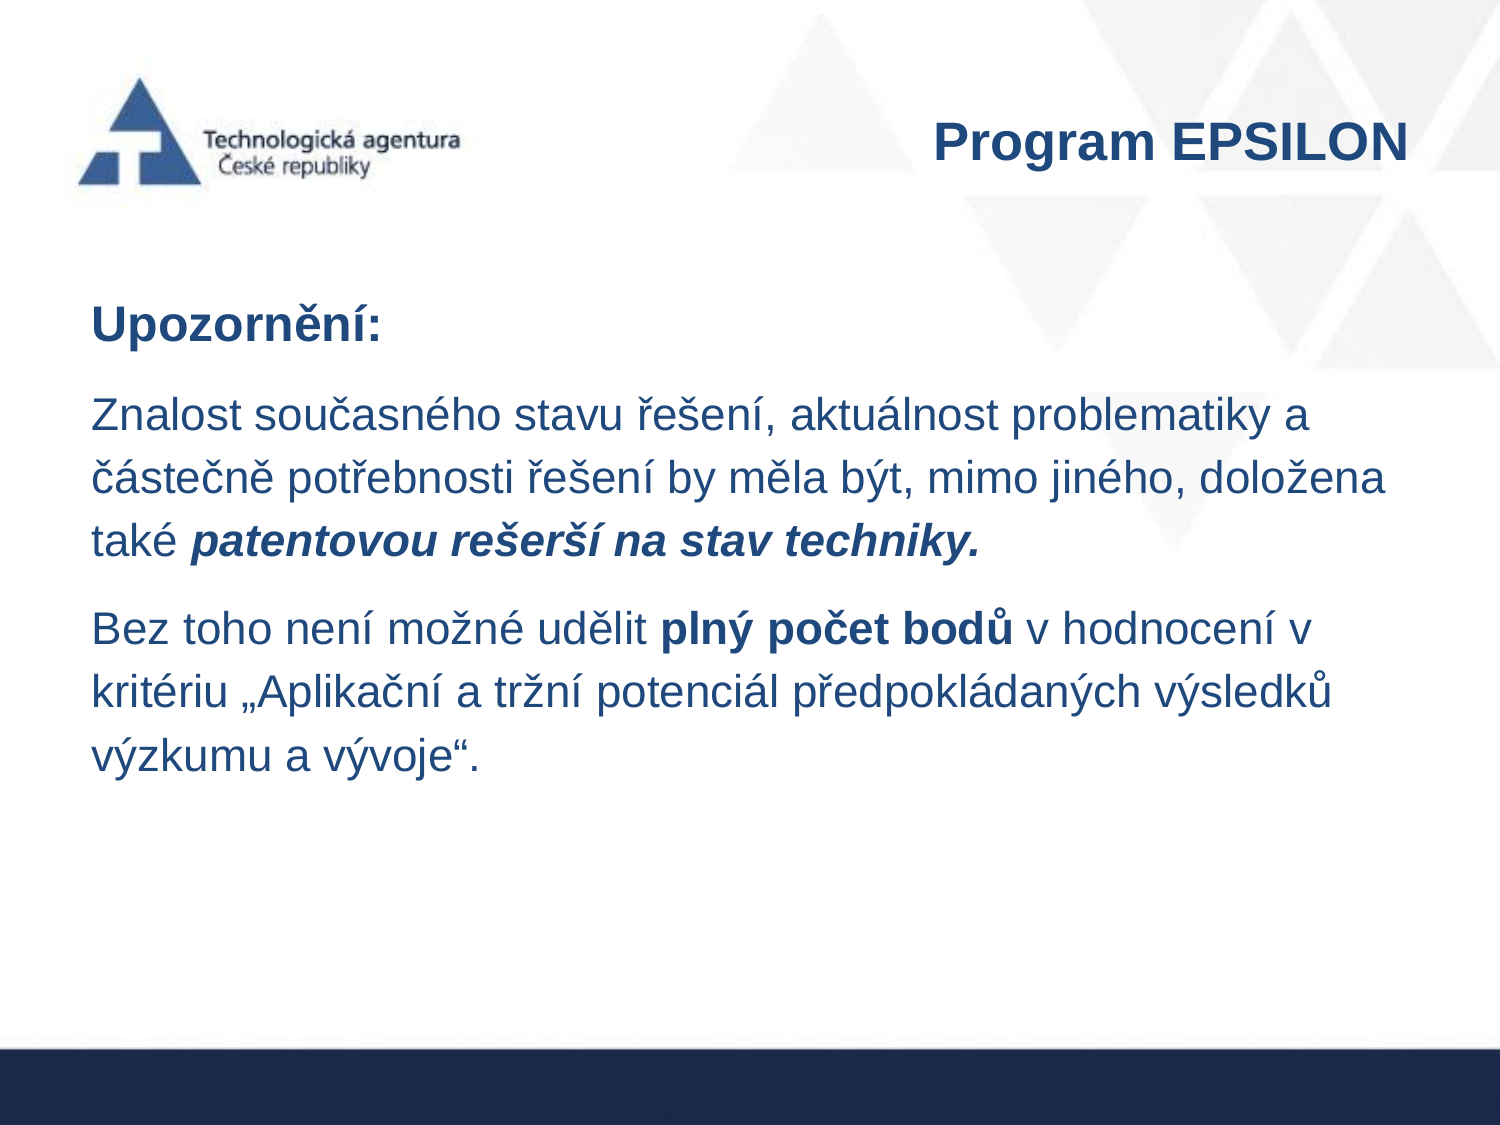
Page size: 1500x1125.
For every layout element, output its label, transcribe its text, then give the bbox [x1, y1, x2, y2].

list Upozornění: Znalost současného stavu řešení, aktuálnost problematiky a částečně potřebnosti řešení by měla být, mimo jiného, doložena také patentovou rešerší na stav techniky. Bez toho není možné udělit plný počet bodů v hodnocení v kritériu „Aplikační a tržní potenciál předpokládaných výsledků výzkumu a vývoje“. [76, 267, 1427, 1010]
title Program EPSILON [75, 45, 1425, 233]
picture [0, 0, 1500, 1125]
